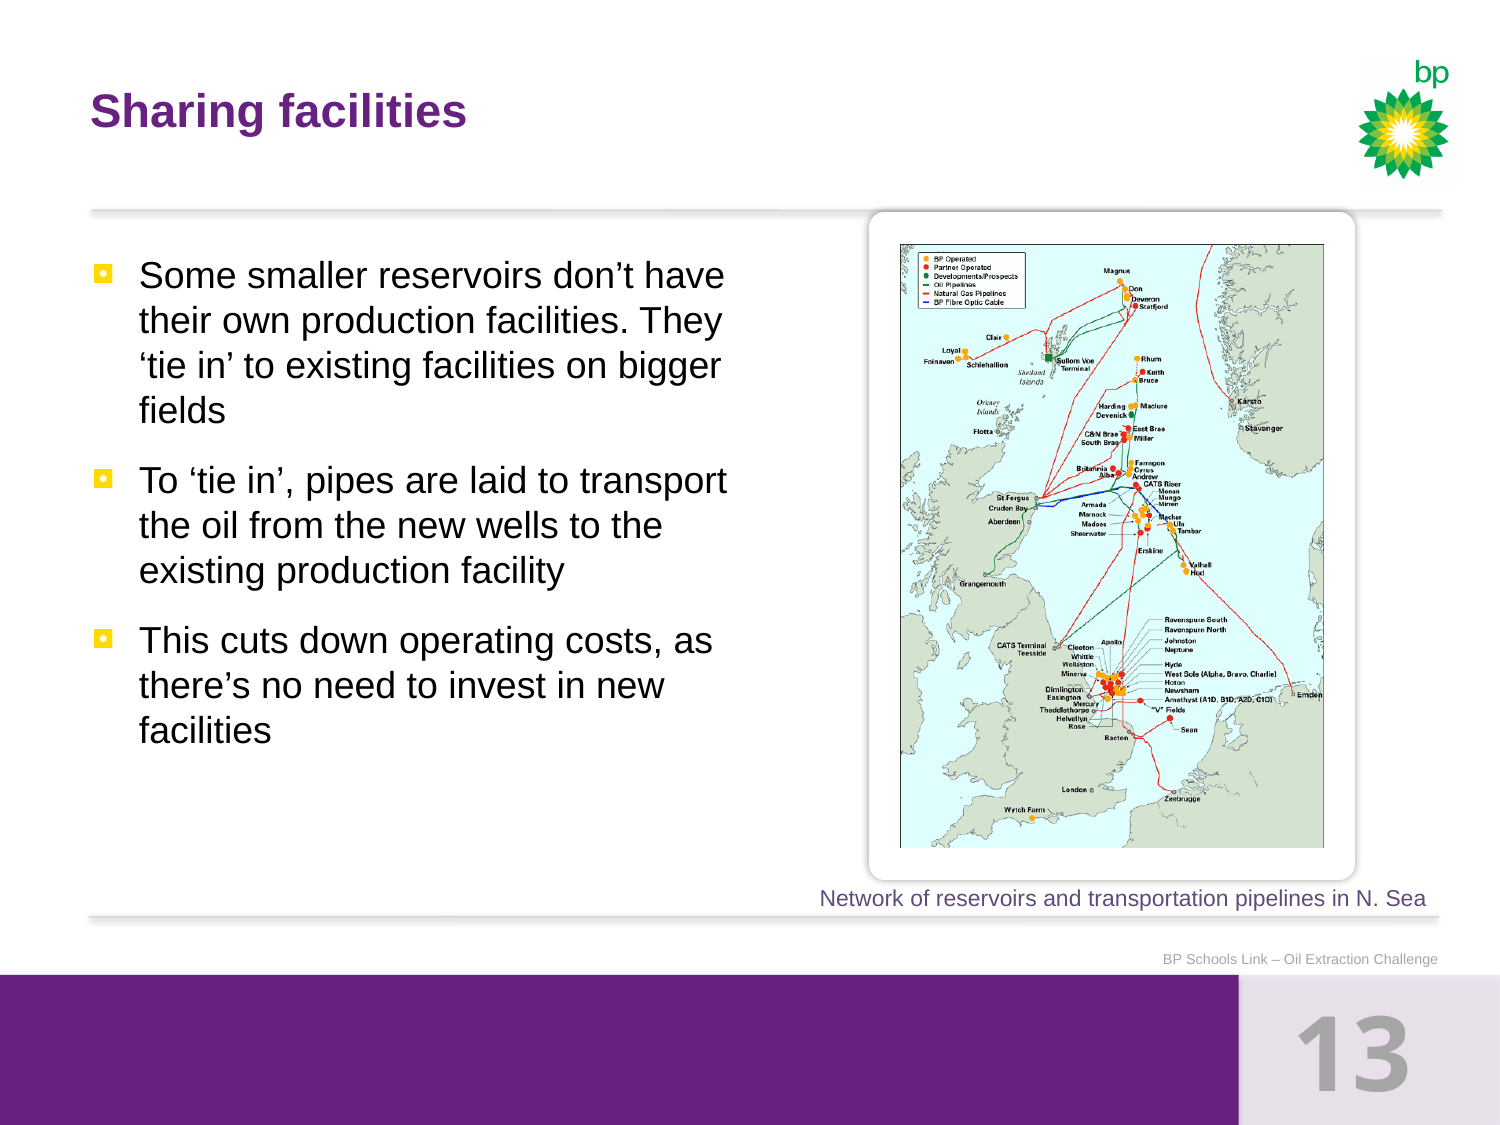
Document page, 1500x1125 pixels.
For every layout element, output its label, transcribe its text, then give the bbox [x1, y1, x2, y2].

text_box Some smaller reservoirs don’t have their own production facilities. They ‘tie in’ to existing facilities on bigger fields To ‘tie in’, pipes are laid to transport the oil from the new wells to the existing production facility This cuts down operating costs, as there’s no need to invest in new facilities [79, 243, 767, 660]
text_box BP Schools Link – Oil Extraction Challenge [1064, 939, 1454, 1015]
text_box [0, 974, 1233, 1125]
text_box Network of reservoirs and transportation pipelines in N. Sea [804, 876, 1500, 919]
picture [94, 469, 117, 488]
title Sharing facilities [74, 55, 1426, 199]
picture [94, 264, 117, 283]
picture [1358, 60, 1458, 188]
picture [899, 243, 1324, 849]
text_box [1238, 974, 1500, 1125]
picture [94, 629, 117, 648]
text_box 13 [1267, 980, 1438, 1120]
